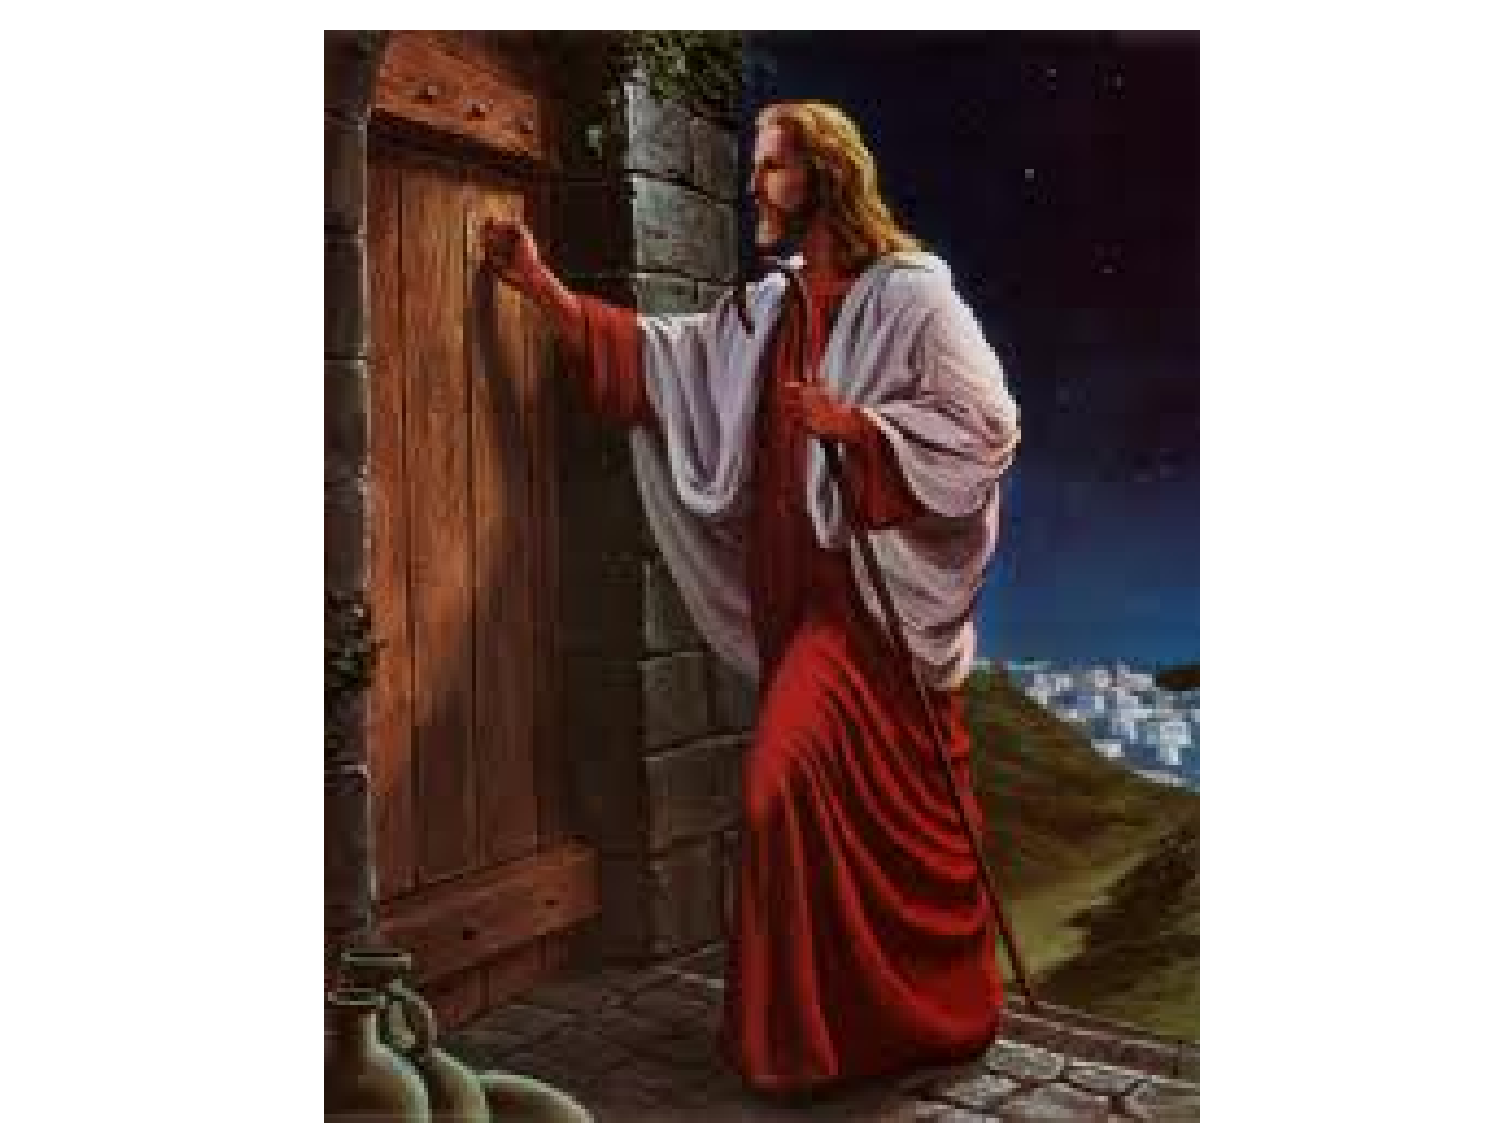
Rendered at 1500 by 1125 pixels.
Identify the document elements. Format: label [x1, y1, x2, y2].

picture [324, 30, 1201, 1124]
